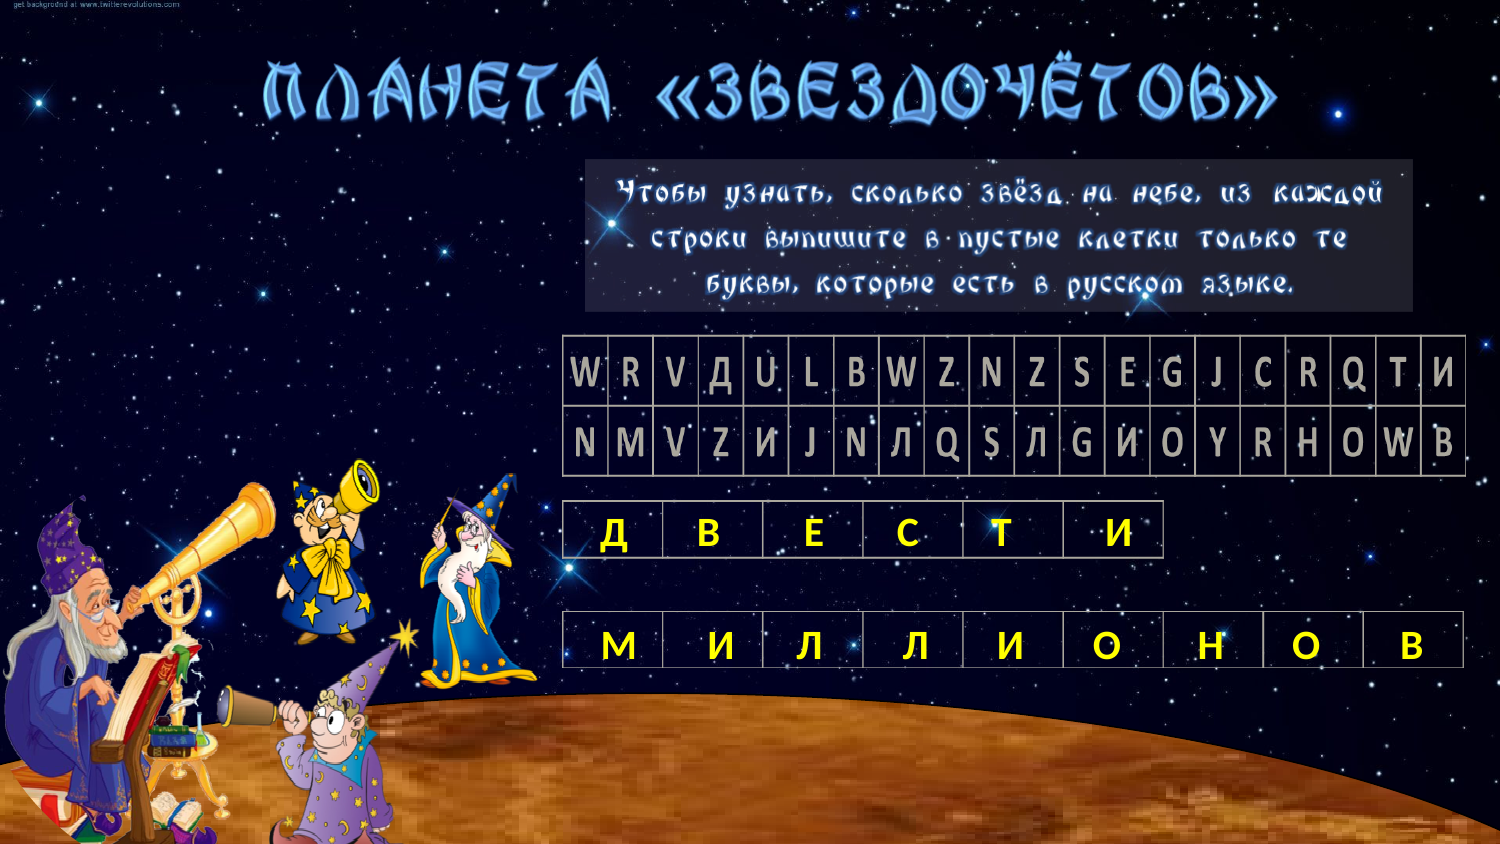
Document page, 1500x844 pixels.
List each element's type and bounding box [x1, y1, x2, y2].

text_box [563, 693, 1500, 844]
picture [0, 0, 1500, 844]
